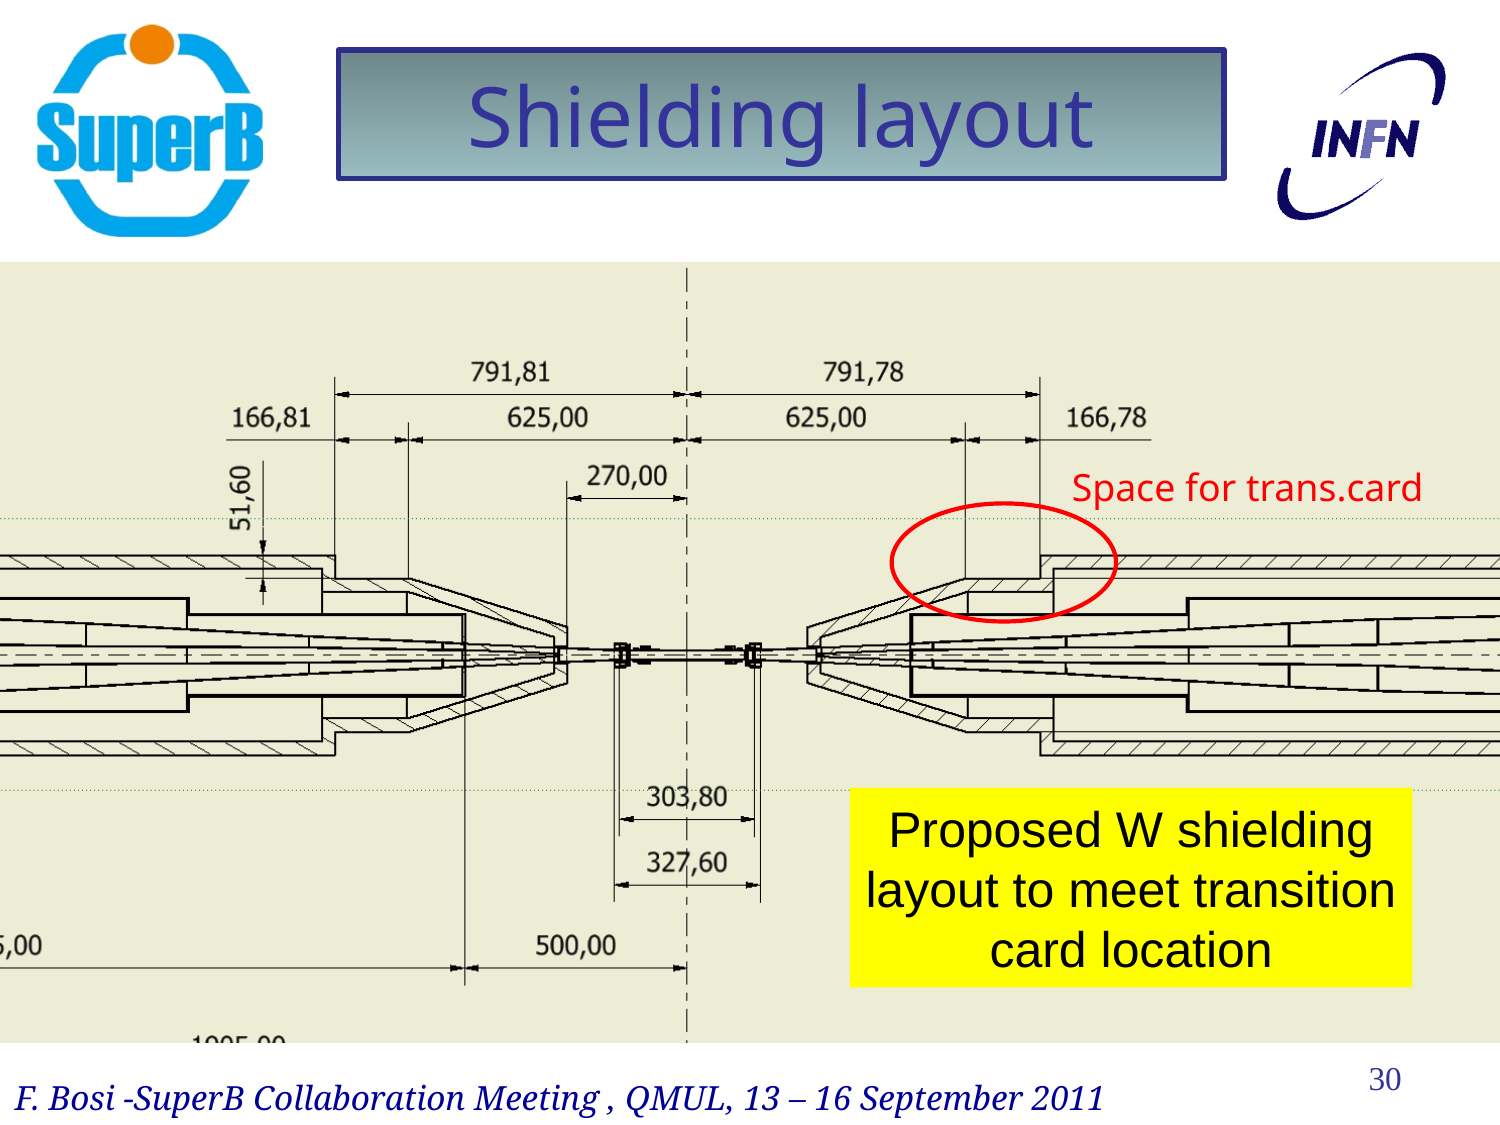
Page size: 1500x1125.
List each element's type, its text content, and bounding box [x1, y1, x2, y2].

picture [255, 126, 263, 140]
picture [242, 112, 247, 130]
picture [37, 24, 263, 237]
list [0, 262, 1500, 1043]
text_box Shielding layout [336, 48, 1226, 180]
picture [1262, 37, 1463, 234]
picture [242, 138, 247, 161]
